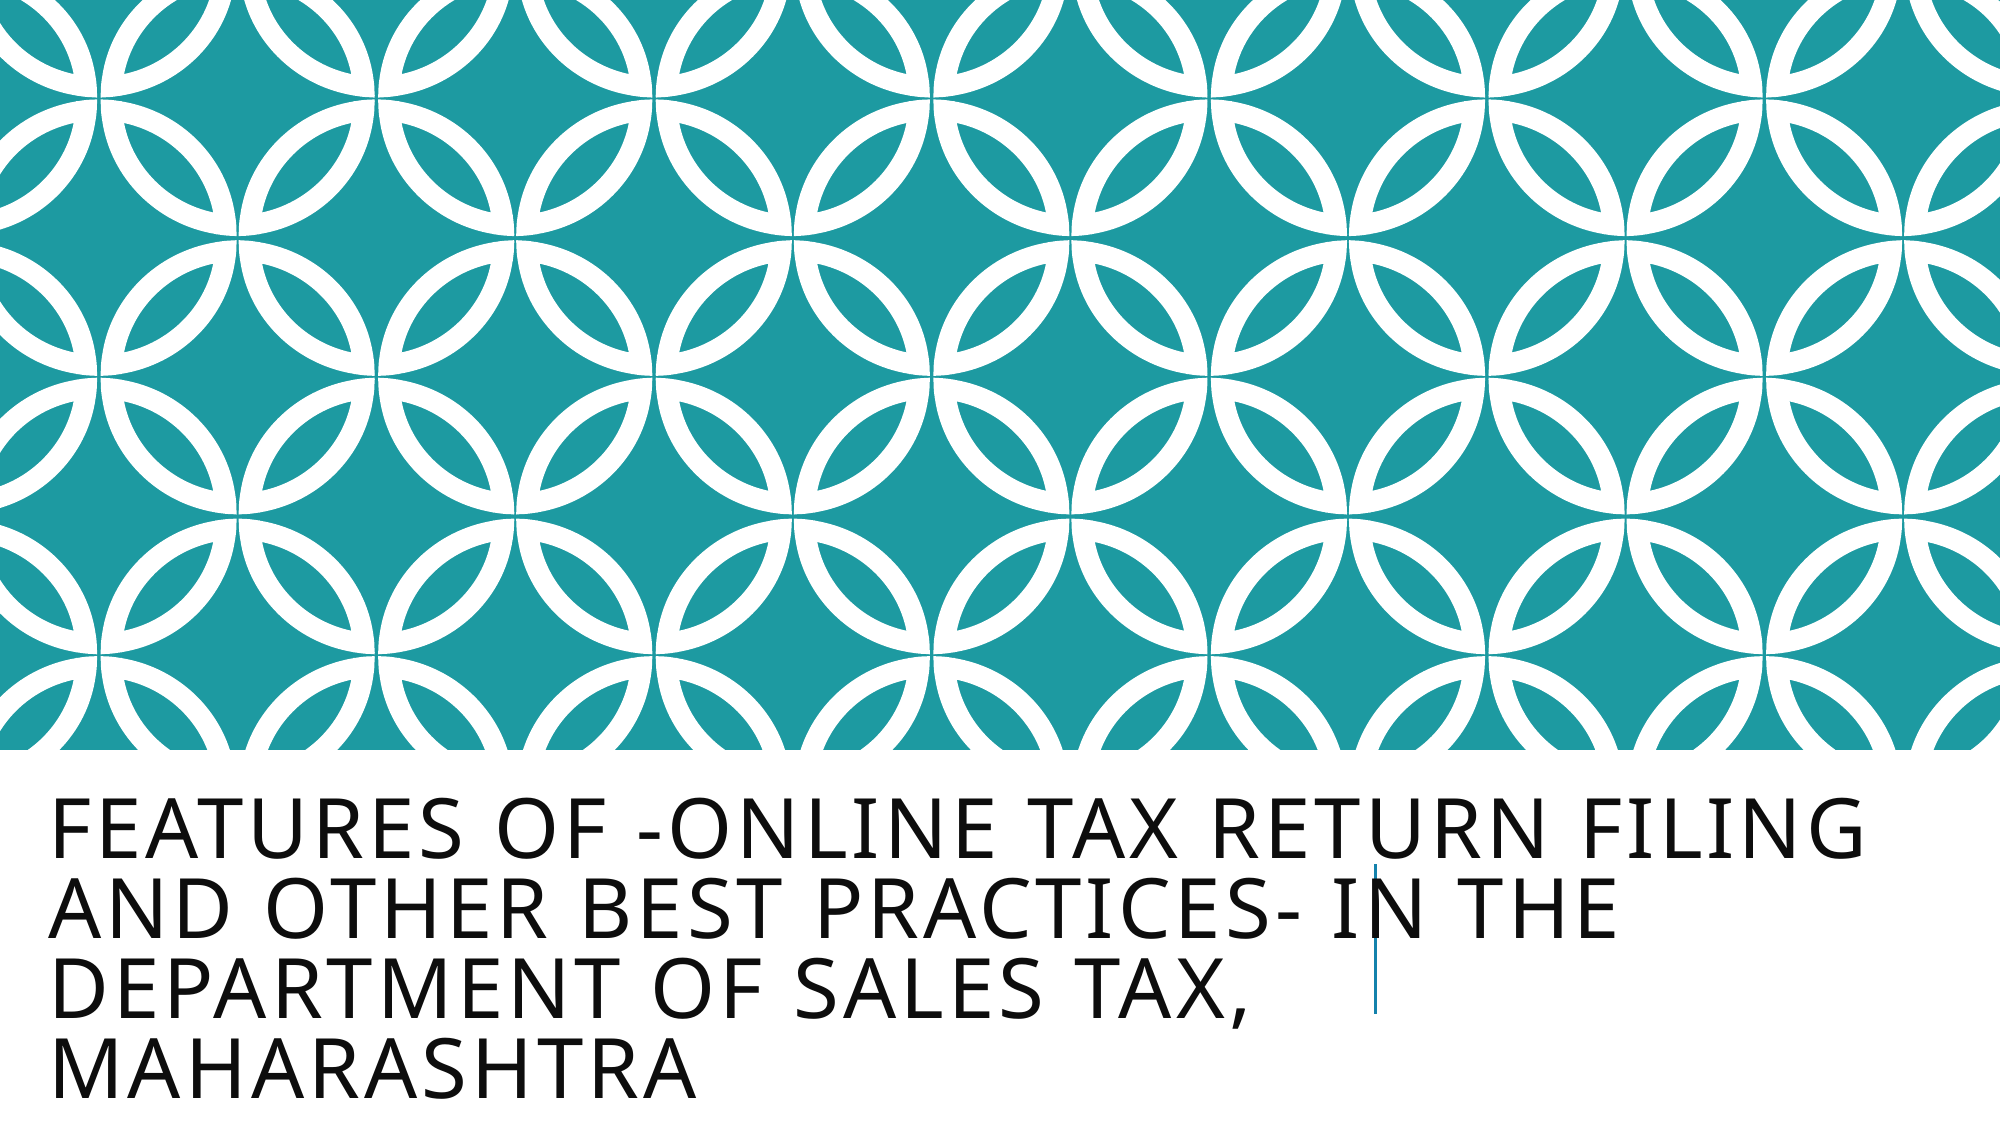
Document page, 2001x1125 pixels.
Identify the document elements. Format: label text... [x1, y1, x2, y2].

title Features of -online tax return filing and other best practices- in the department of sales tax, maharashtra [33, 831, 1918, 1079]
